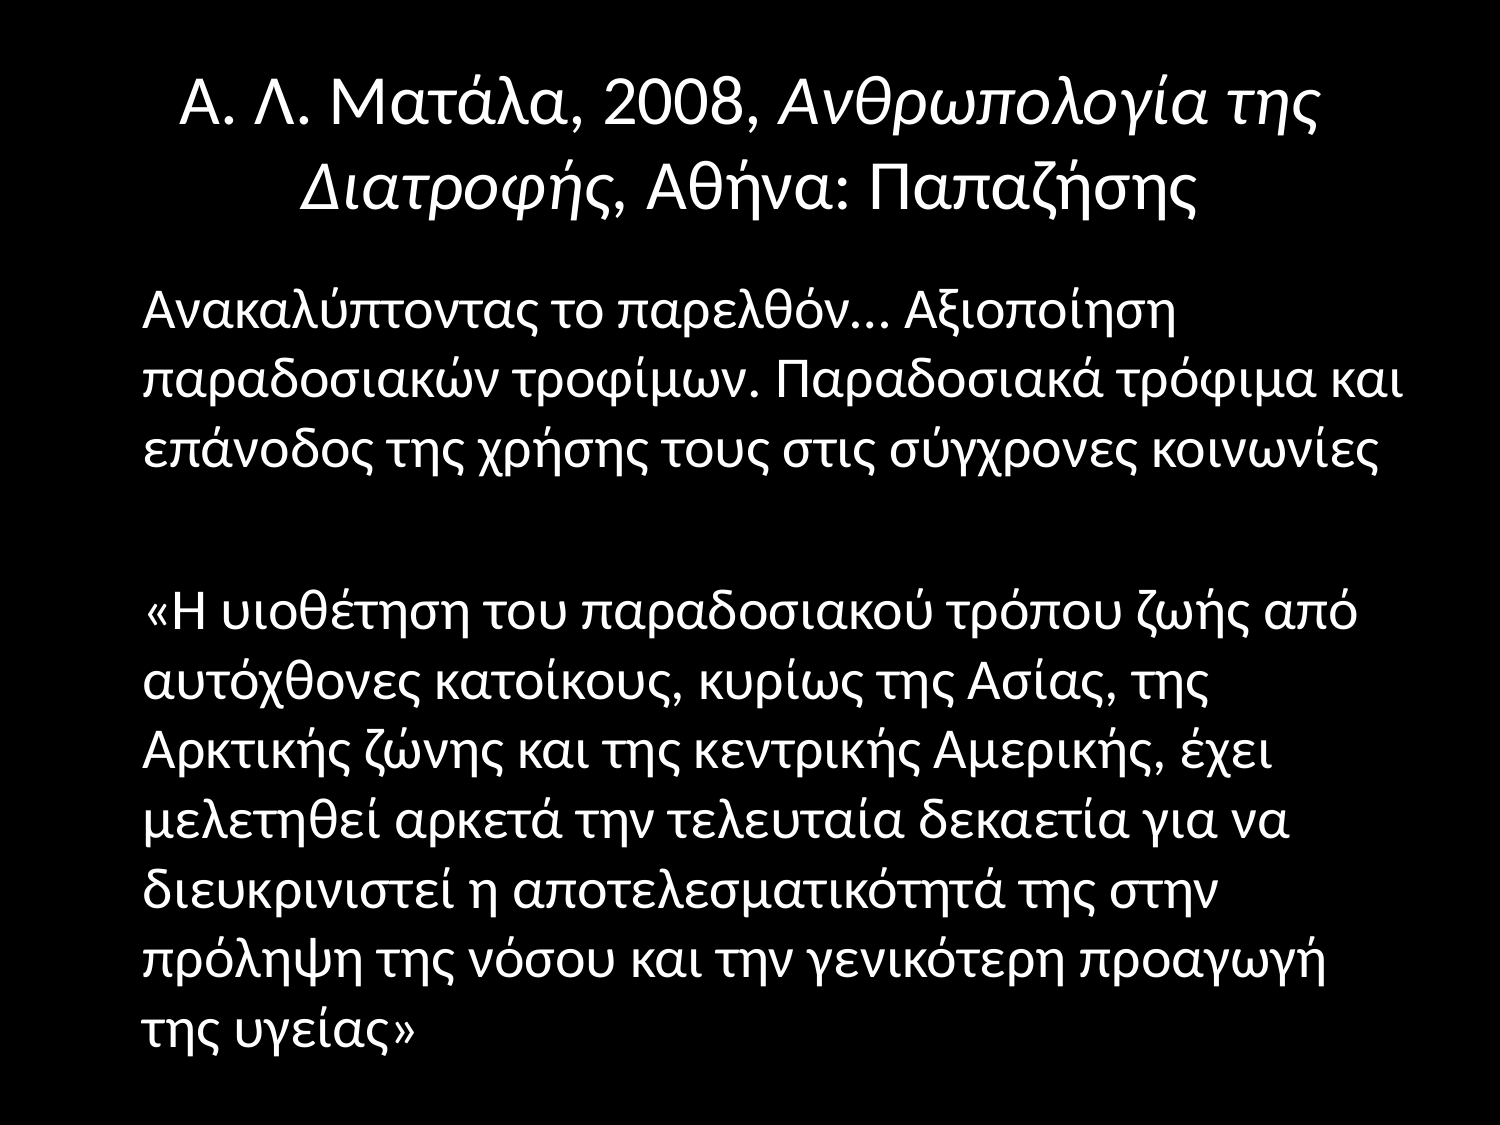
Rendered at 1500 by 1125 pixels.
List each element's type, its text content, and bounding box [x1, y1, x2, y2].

list Ανακαλύπτοντας το παρελθόν… Αξιοποίηση παραδοσιακών τροφίμων. Παραδοσιακά τρόφιμα και επάνοδος της χρήσης τους στις σύγχρονες κοινωνίες «Η υιοθέτηση του παραδοσιακού τρόπου ζωής από αυτόχθονες κατοίκους, κυρίως της Ασίας, της Αρκτικής ζώνης και της κεντρικής Αμερικής, έχει μελετηθεί αρκετά την τελευταία δεκαετία για να διευκρινιστεί η αποτελεσματικότητά της στην πρόληψη της νόσου και την γενικότερη προαγωγή της υγείας» [75, 262, 1425, 1125]
title Α. Λ. Ματάλα, 2008, Ανθρωπολογία της Διατροφής, Αθήνα: Παπαζήσης [75, 45, 1425, 233]
